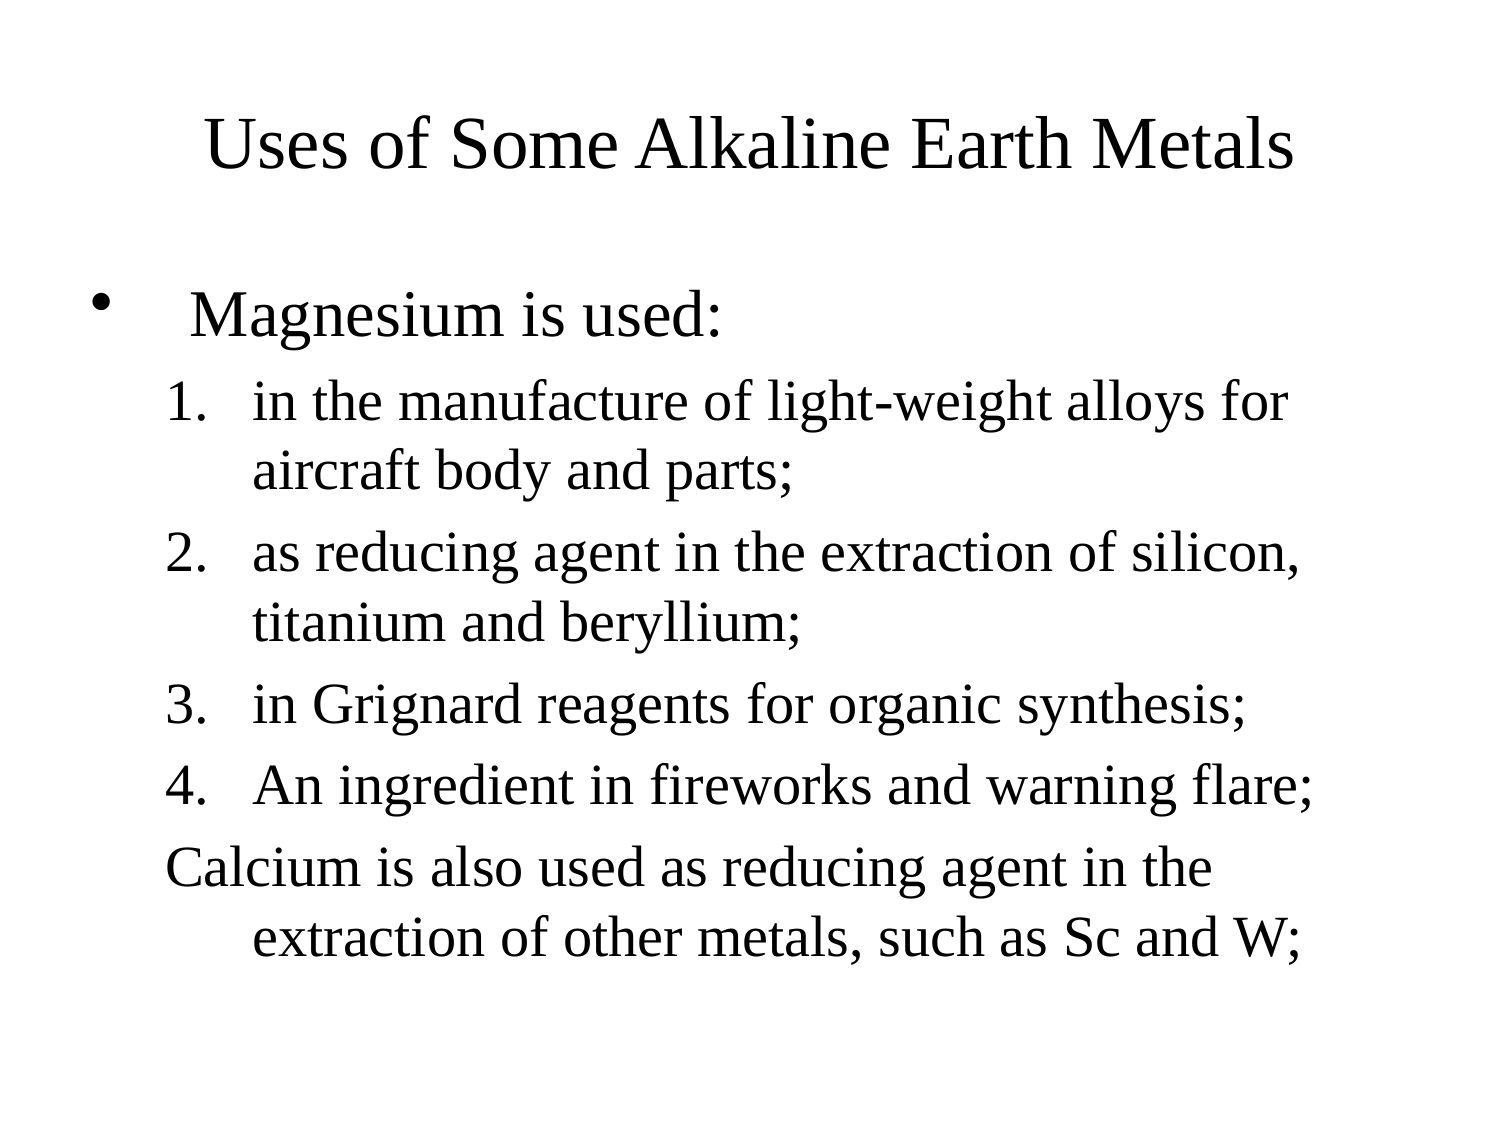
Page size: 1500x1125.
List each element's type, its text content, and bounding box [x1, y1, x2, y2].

title Uses of Some Alkaline Earth Metals [75, 45, 1425, 233]
list Magnesium is used: in the manufacture of light-weight alloys for aircraft body and parts; as reducing agent in the extraction of silicon, titanium and beryllium; in Grignard reagents for organic synthesis; An ingredient in fireworks and warning flare; Calcium is also used as reducing agent in the extraction of other metals, such as Sc and W; [75, 262, 1425, 1005]
